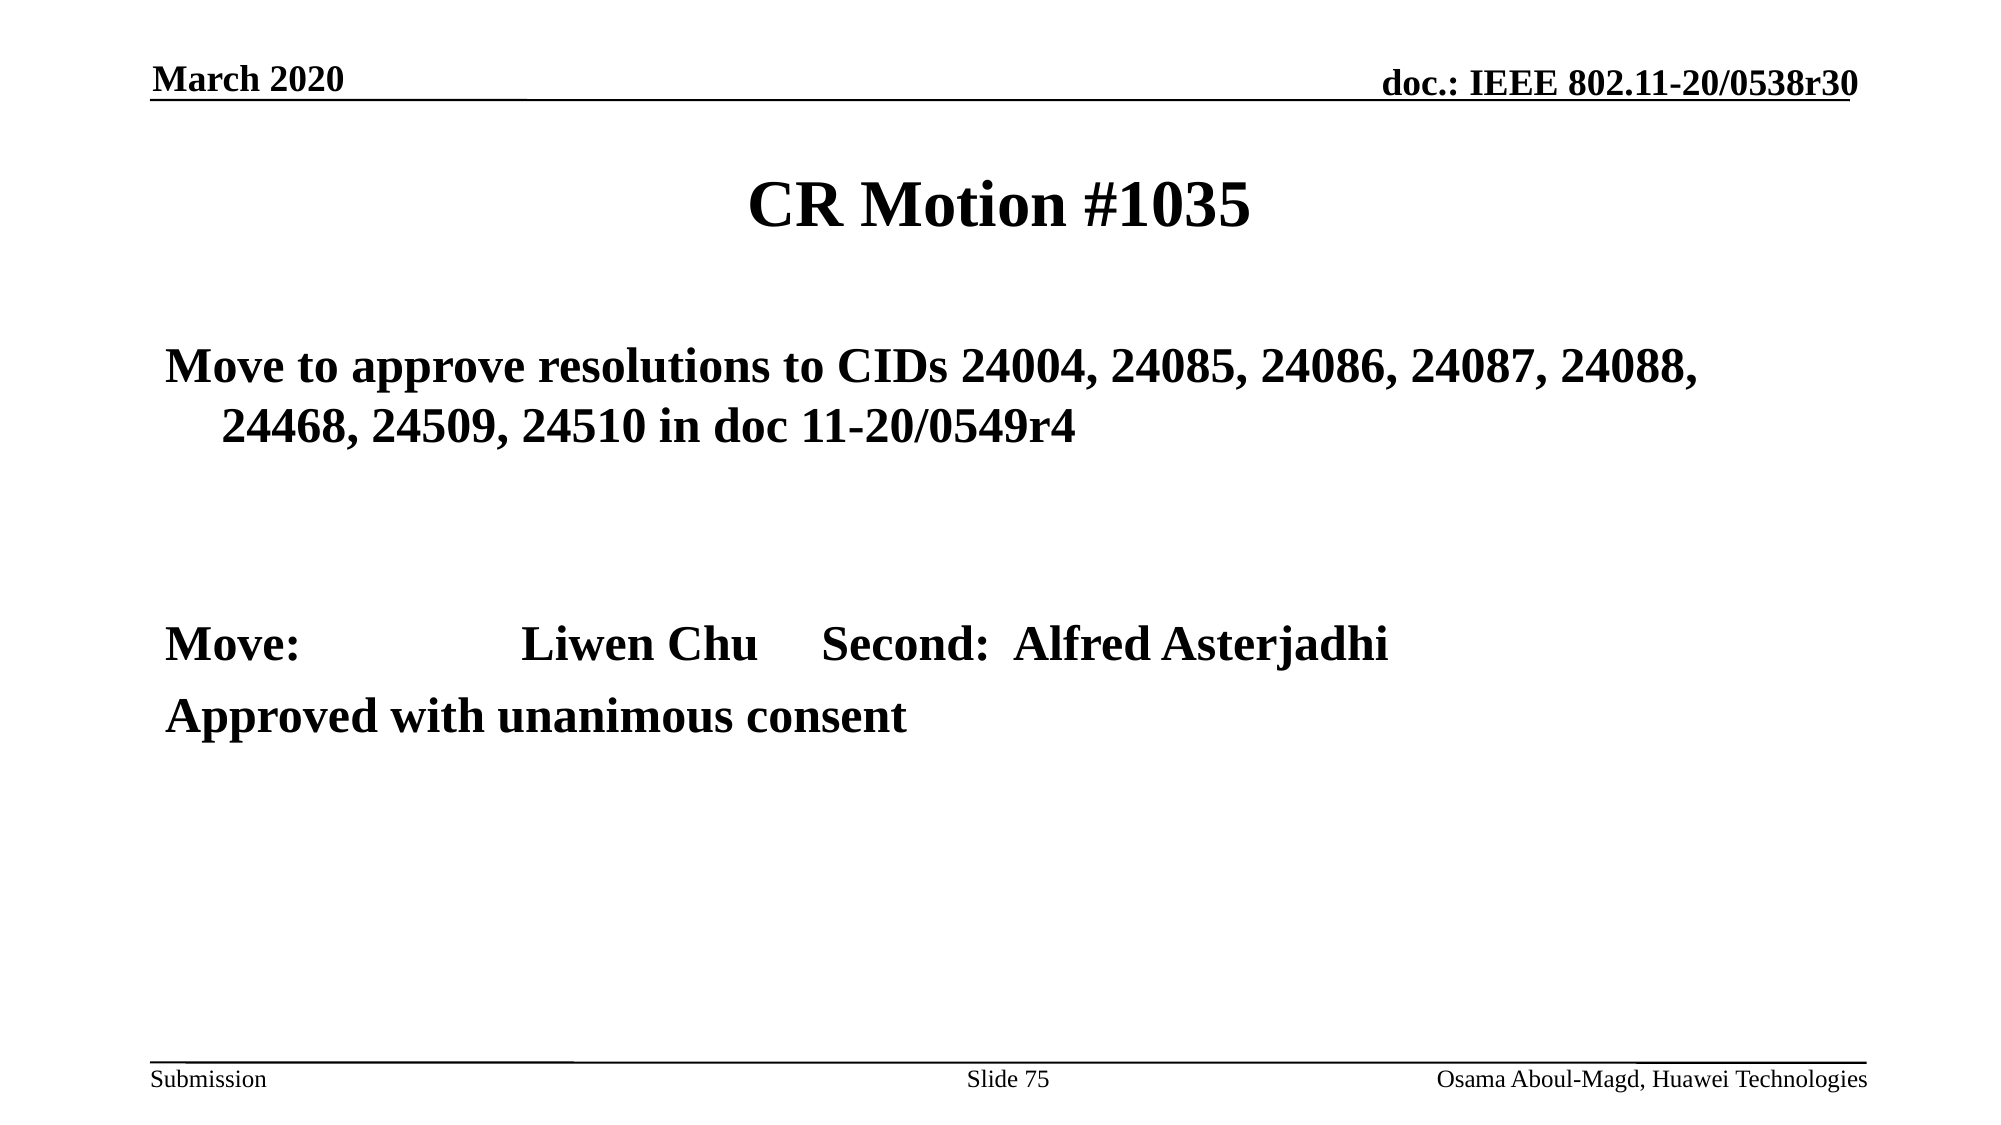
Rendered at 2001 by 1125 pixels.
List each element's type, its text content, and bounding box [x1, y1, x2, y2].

title CR Motion #1035 [149, 112, 1850, 288]
footer Osama Aboul-Magd, Huawei Technologies [1171, 1061, 1869, 1093]
slide_number Slide 75 [950, 1061, 1067, 1123]
list Move to approve resolutions to CIDs 24004, 24085, 24086, 24087, 24088, 24468, 24509, 24510 in doc 11-20/0549r4 Move: Liwen Chu Second: Alfred Asterjadhi Approved with unanimous consent [149, 324, 1850, 1000]
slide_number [152, 54, 563, 100]
